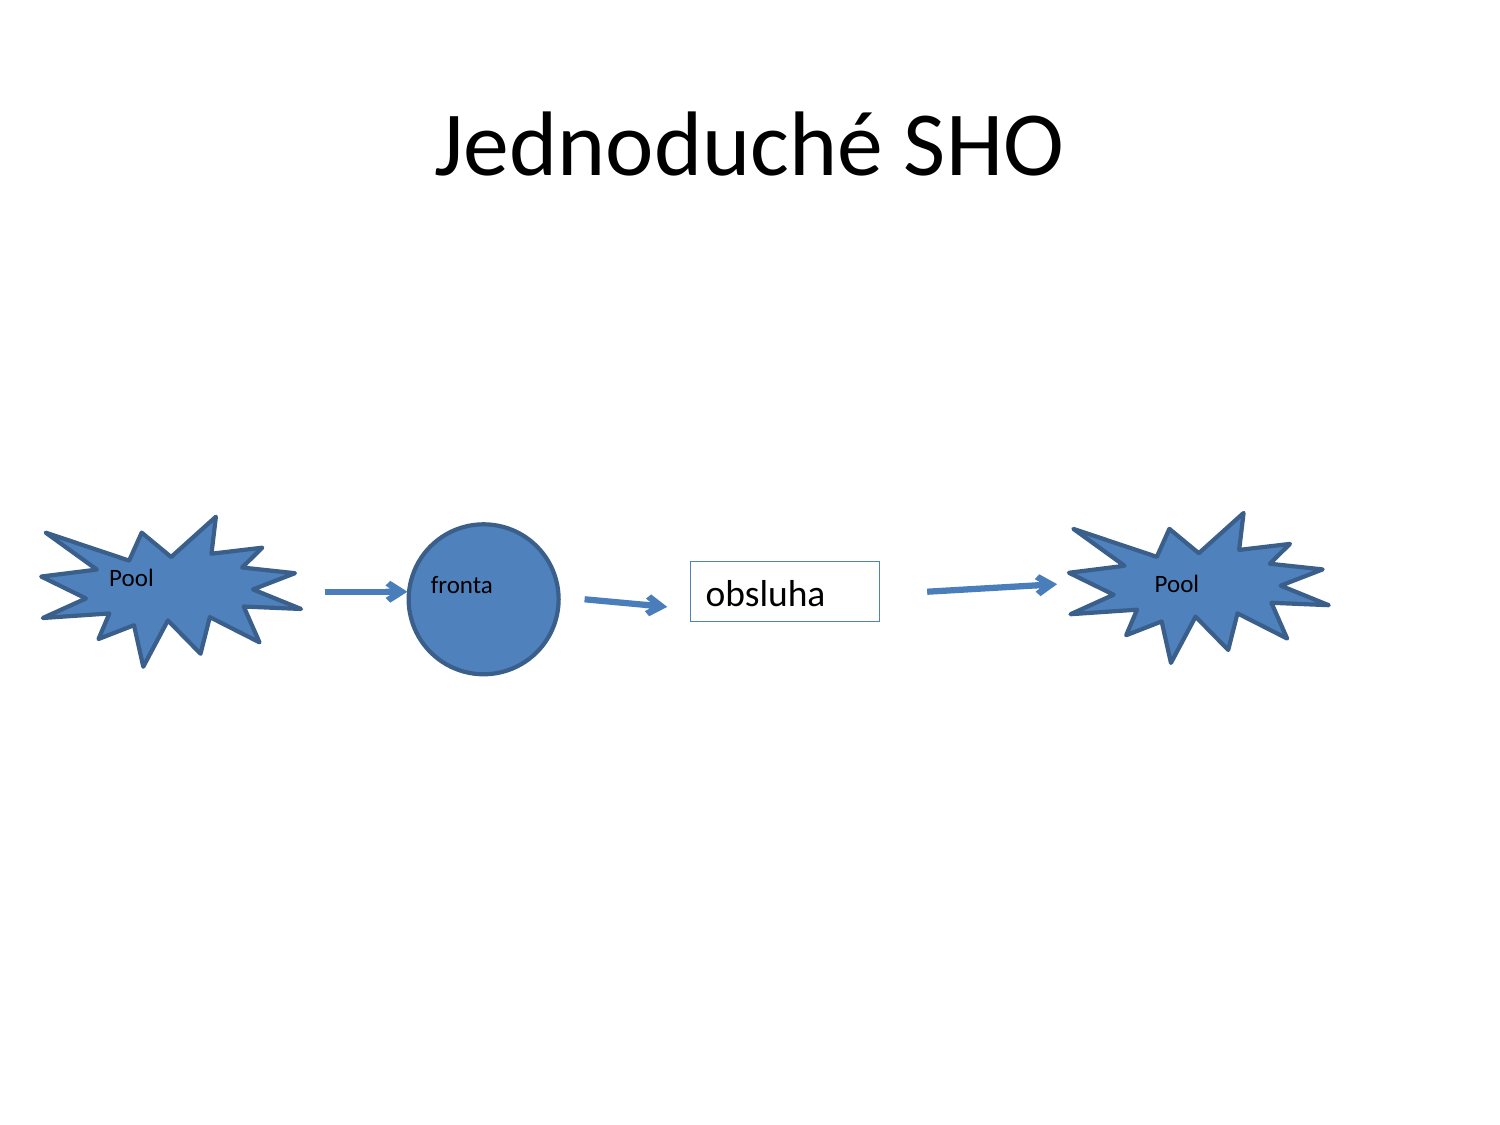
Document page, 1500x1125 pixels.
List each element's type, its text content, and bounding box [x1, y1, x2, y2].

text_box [926, 583, 1058, 592]
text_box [584, 599, 668, 608]
text_box obsluha [690, 561, 880, 622]
text_box [39, 530, 304, 669]
title Jednoduché SHO [75, 45, 1425, 233]
text_box [406, 562, 561, 677]
text_box [172, 514, 265, 565]
text_box [416, 522, 551, 561]
text_box Pool [94, 553, 248, 599]
text_box [1066, 511, 1331, 666]
text_box fronta [416, 561, 570, 607]
text_box Pool [1139, 560, 1294, 605]
